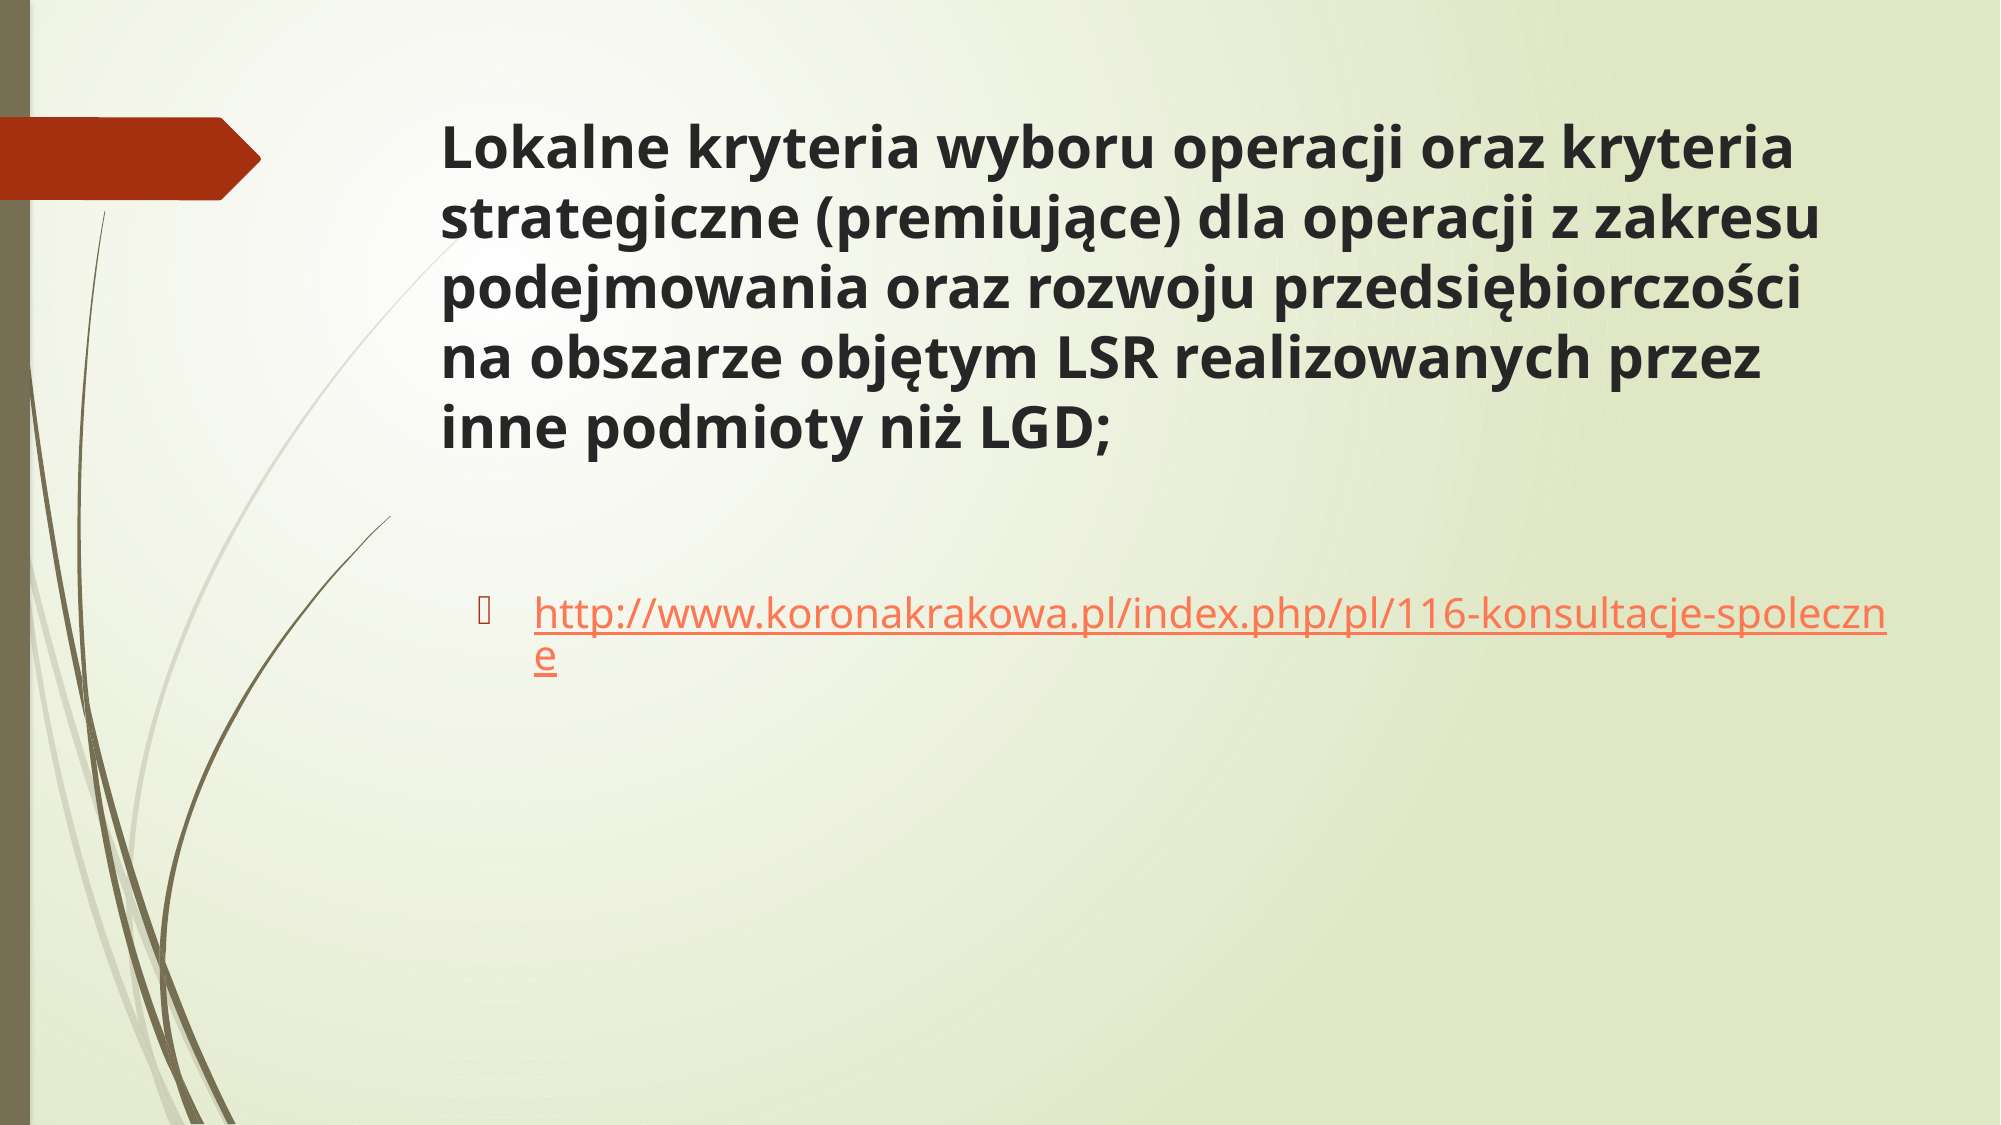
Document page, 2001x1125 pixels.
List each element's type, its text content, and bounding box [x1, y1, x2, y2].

list http://www.koronakrakowa.pl/index.php/pl/116-konsultacje-spoleczne [462, 579, 1925, 1101]
title Lokalne kryteria wyboru operacji oraz kryteria strategiczne (premiujące) dla operacji z zakresu podejmowania oraz rozwoju przedsiębiorczości na obszarze objętym LSR realizowanych przez inne podmioty niż LGD; [425, 102, 1888, 425]
